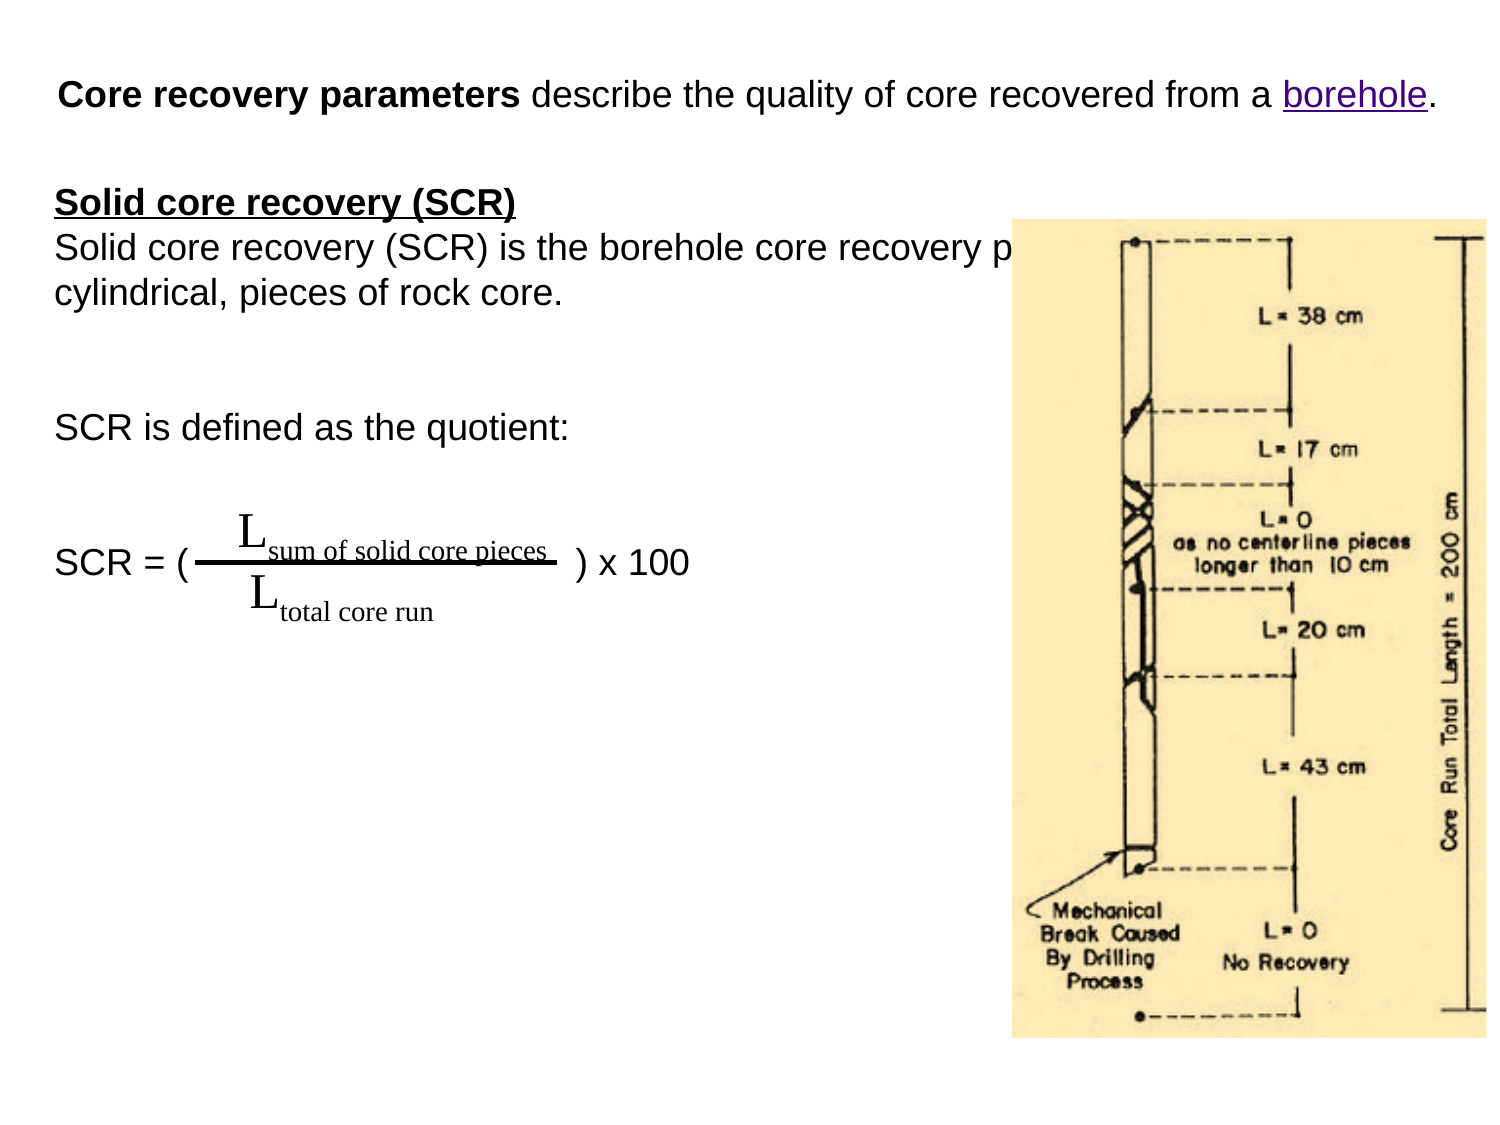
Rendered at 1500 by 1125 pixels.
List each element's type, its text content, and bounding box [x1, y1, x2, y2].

text_box Ltotal core run [220, 563, 457, 635]
text_box Solid core recovery (SCR) Solid core recovery (SCR) is the borehole core recovery percentage of solid, cylindrical, pieces of rock core. SCR is defined as the quotient: SCR = ( ) x 100 [39, 170, 1436, 635]
picture [1011, 219, 1487, 1039]
text_box Lsum of solid core pieces [222, 489, 570, 573]
text_box Ltotal core run [220, 551, 457, 562]
text_box Core recovery parameters describe the quality of core recovered from a borehole. [42, 63, 1454, 168]
